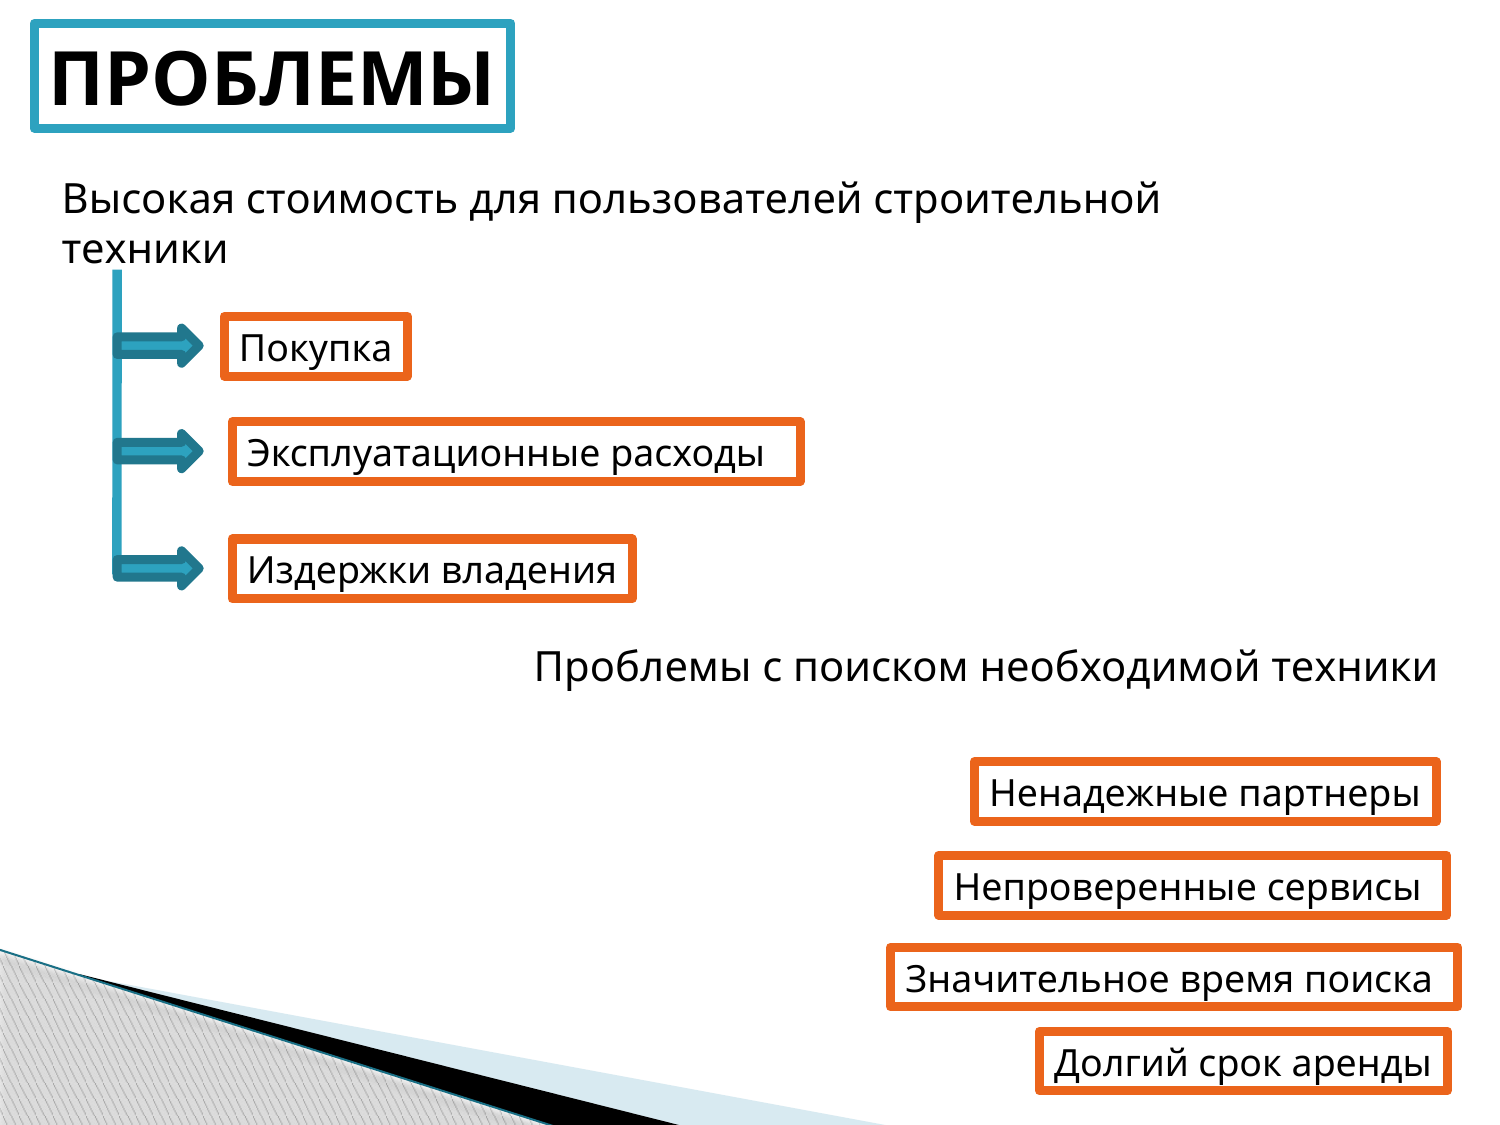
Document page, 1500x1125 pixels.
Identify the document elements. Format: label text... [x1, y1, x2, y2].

text_box Ненадежные партнеры [970, 757, 1441, 826]
text_box Покупка [220, 312, 412, 381]
text_box Долгий срок аренды [1035, 1027, 1452, 1095]
text_box Значительное время поиска [886, 943, 1462, 1011]
text_box [112, 546, 204, 591]
text_box ПРОБЛЕМЫ [30, 19, 515, 133]
text_box Проблемы с поиском необходимой техники [503, 632, 1454, 698]
text_box Эксплуатационные расходы [228, 417, 805, 486]
text_box Издержки владения [228, 534, 637, 603]
text_box [112, 323, 204, 368]
text_box [112, 433, 204, 474]
text_box Непроверенные сервисы [934, 851, 1451, 920]
text_box Высокая стоимость для пользователей строительной техники [46, 163, 1196, 279]
